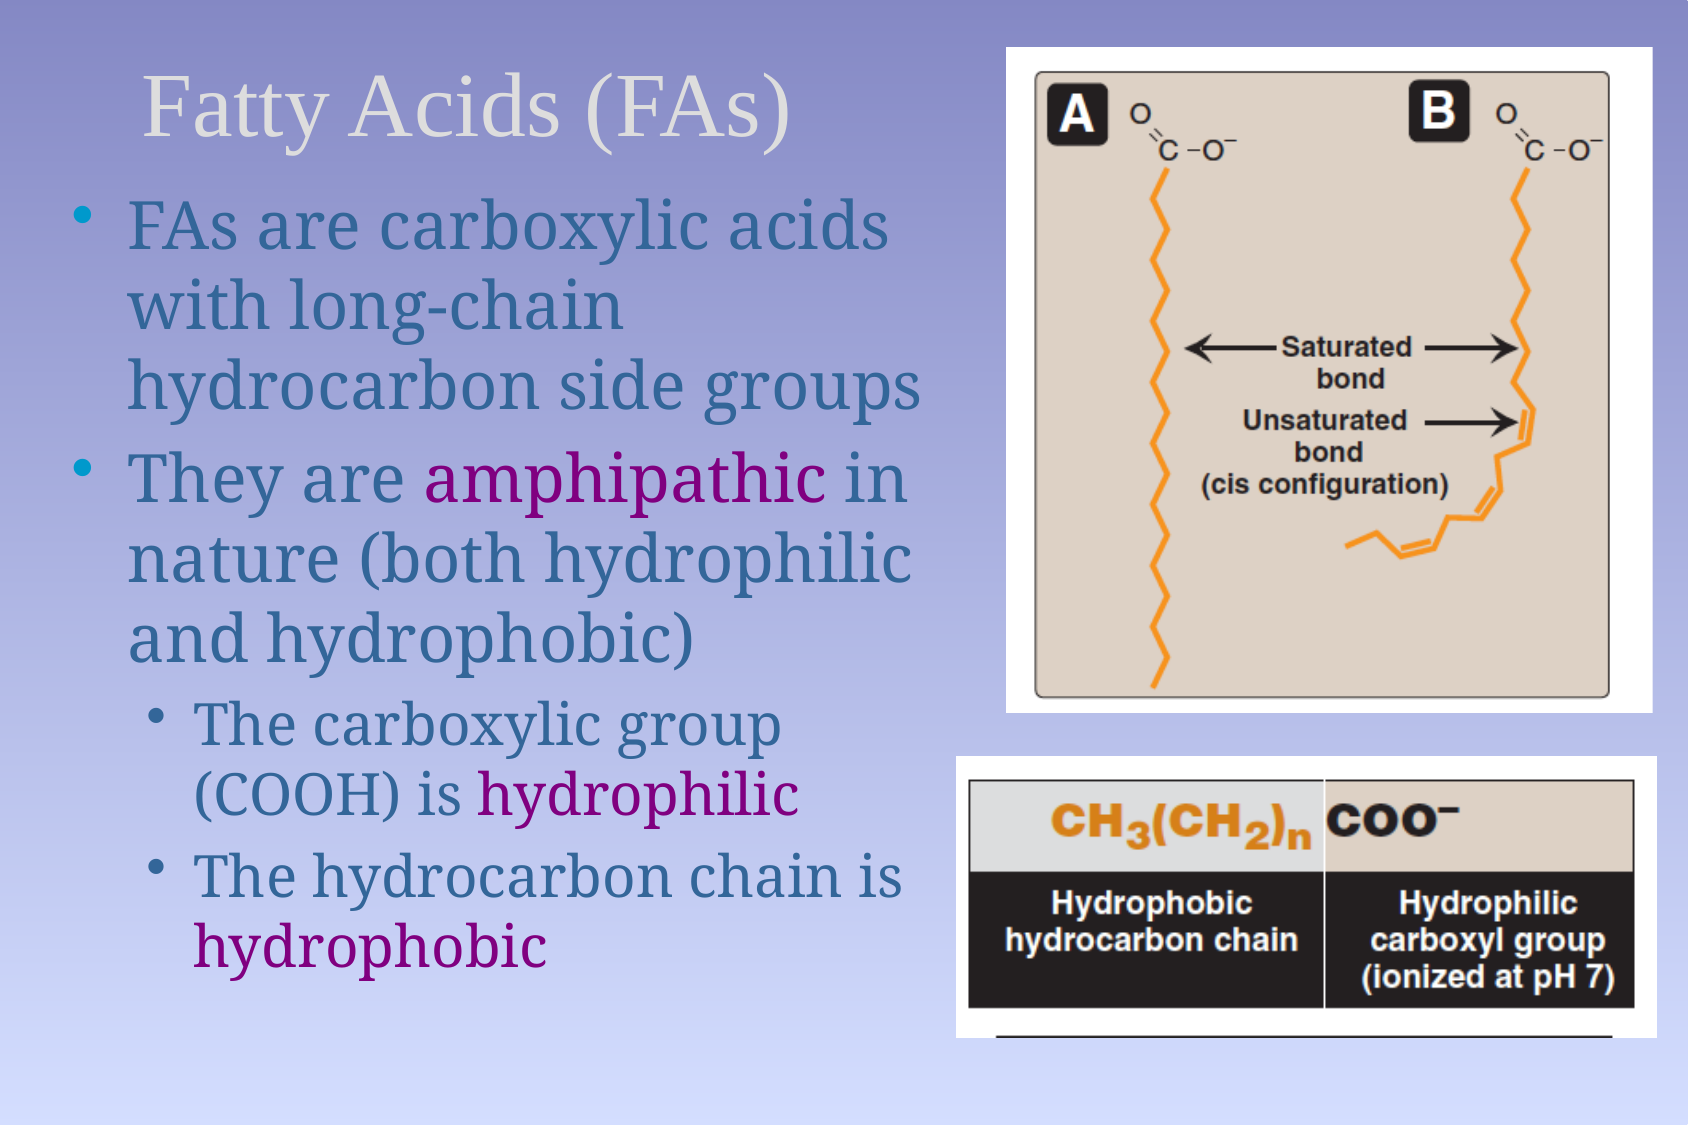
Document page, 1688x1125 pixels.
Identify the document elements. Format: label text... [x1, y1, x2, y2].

picture [1005, 46, 1653, 713]
list FAs are carboxylic acids with long-chain hydrocarbon side groups They are amphipathic in nature (both hydrophilic and hydrophobic) The carboxylic group (COOH) is hydrophilic The hydrocarbon chain is hydrophobic [56, 174, 969, 1063]
title Fatty Acids (FAs) [126, 24, 832, 174]
picture [955, 755, 1657, 1038]
